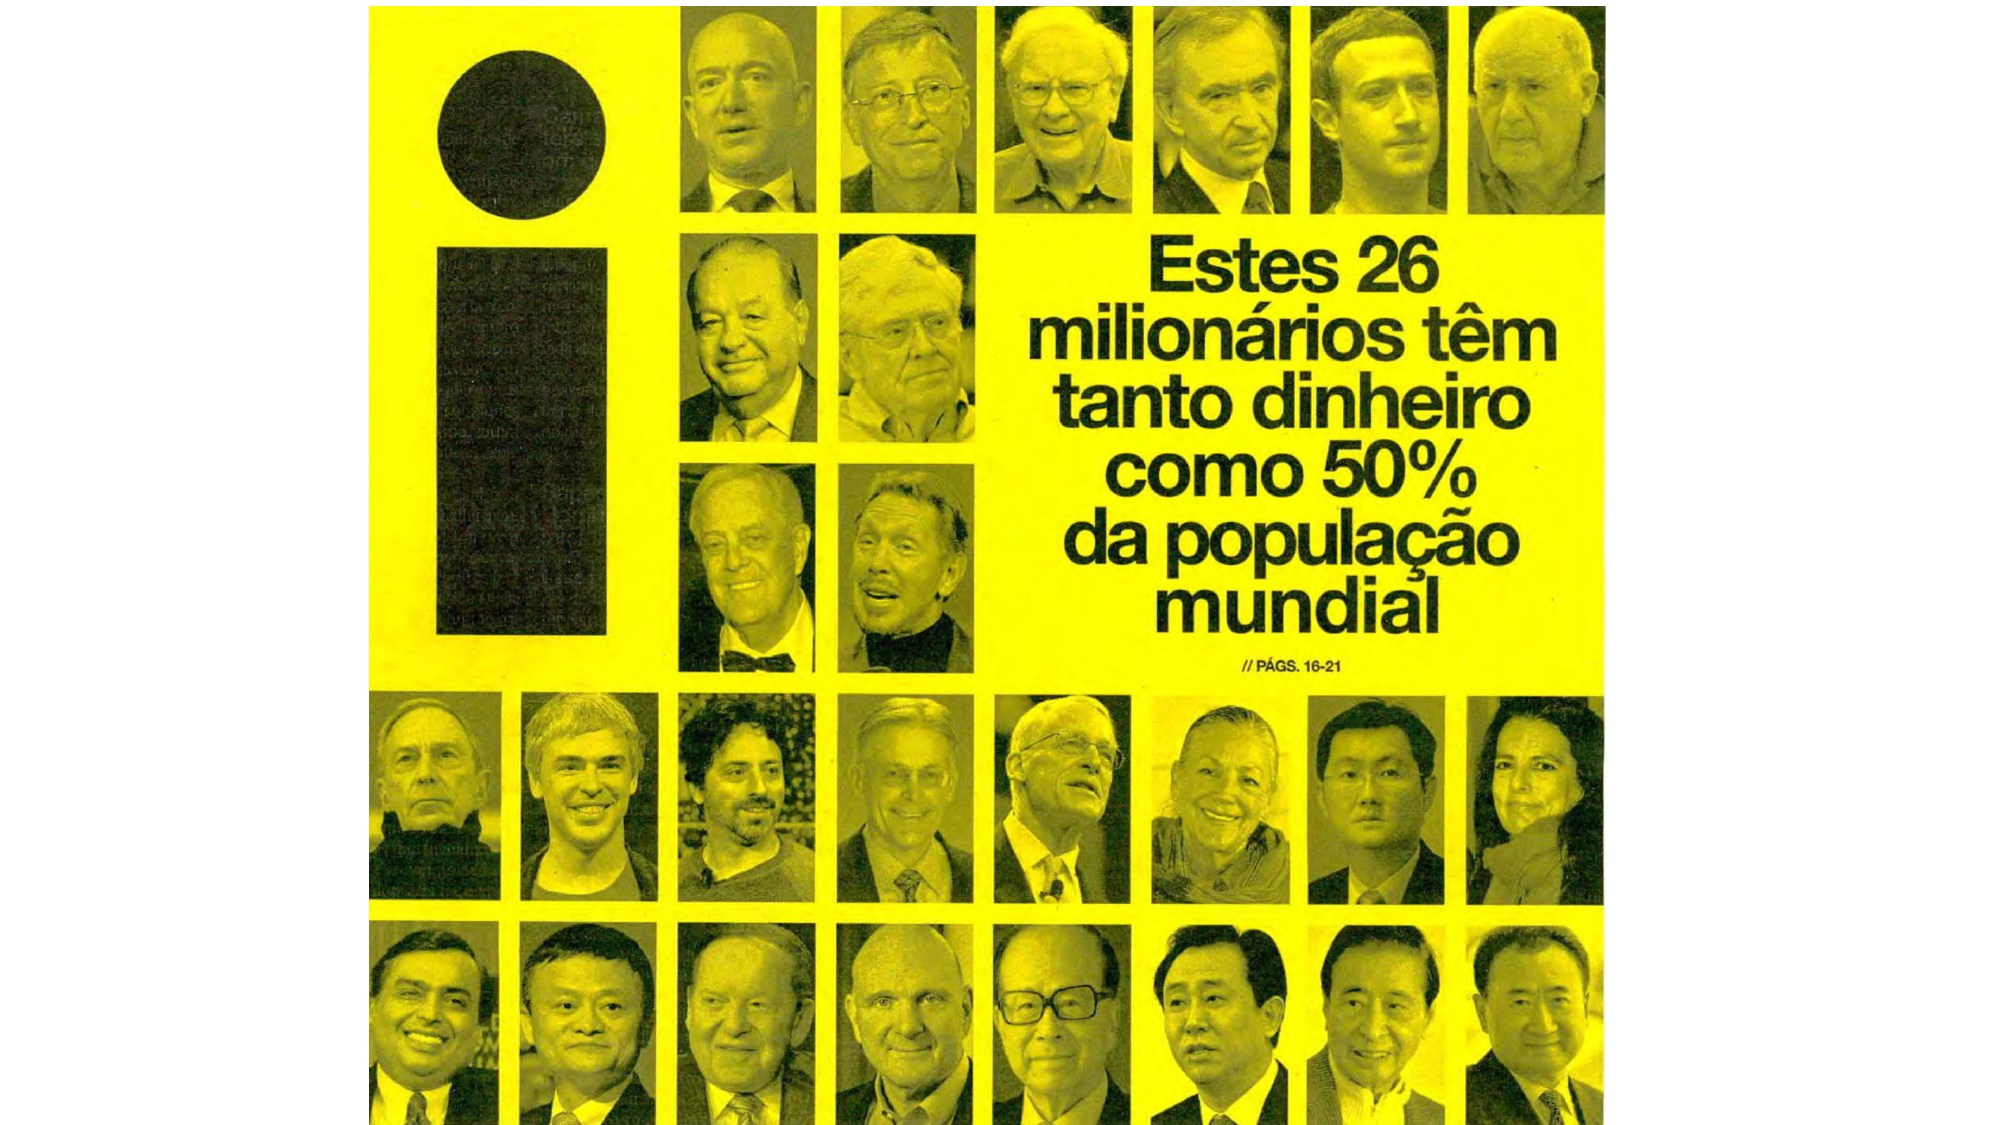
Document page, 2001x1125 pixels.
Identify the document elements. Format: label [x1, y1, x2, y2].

picture [369, 6, 1606, 1125]
